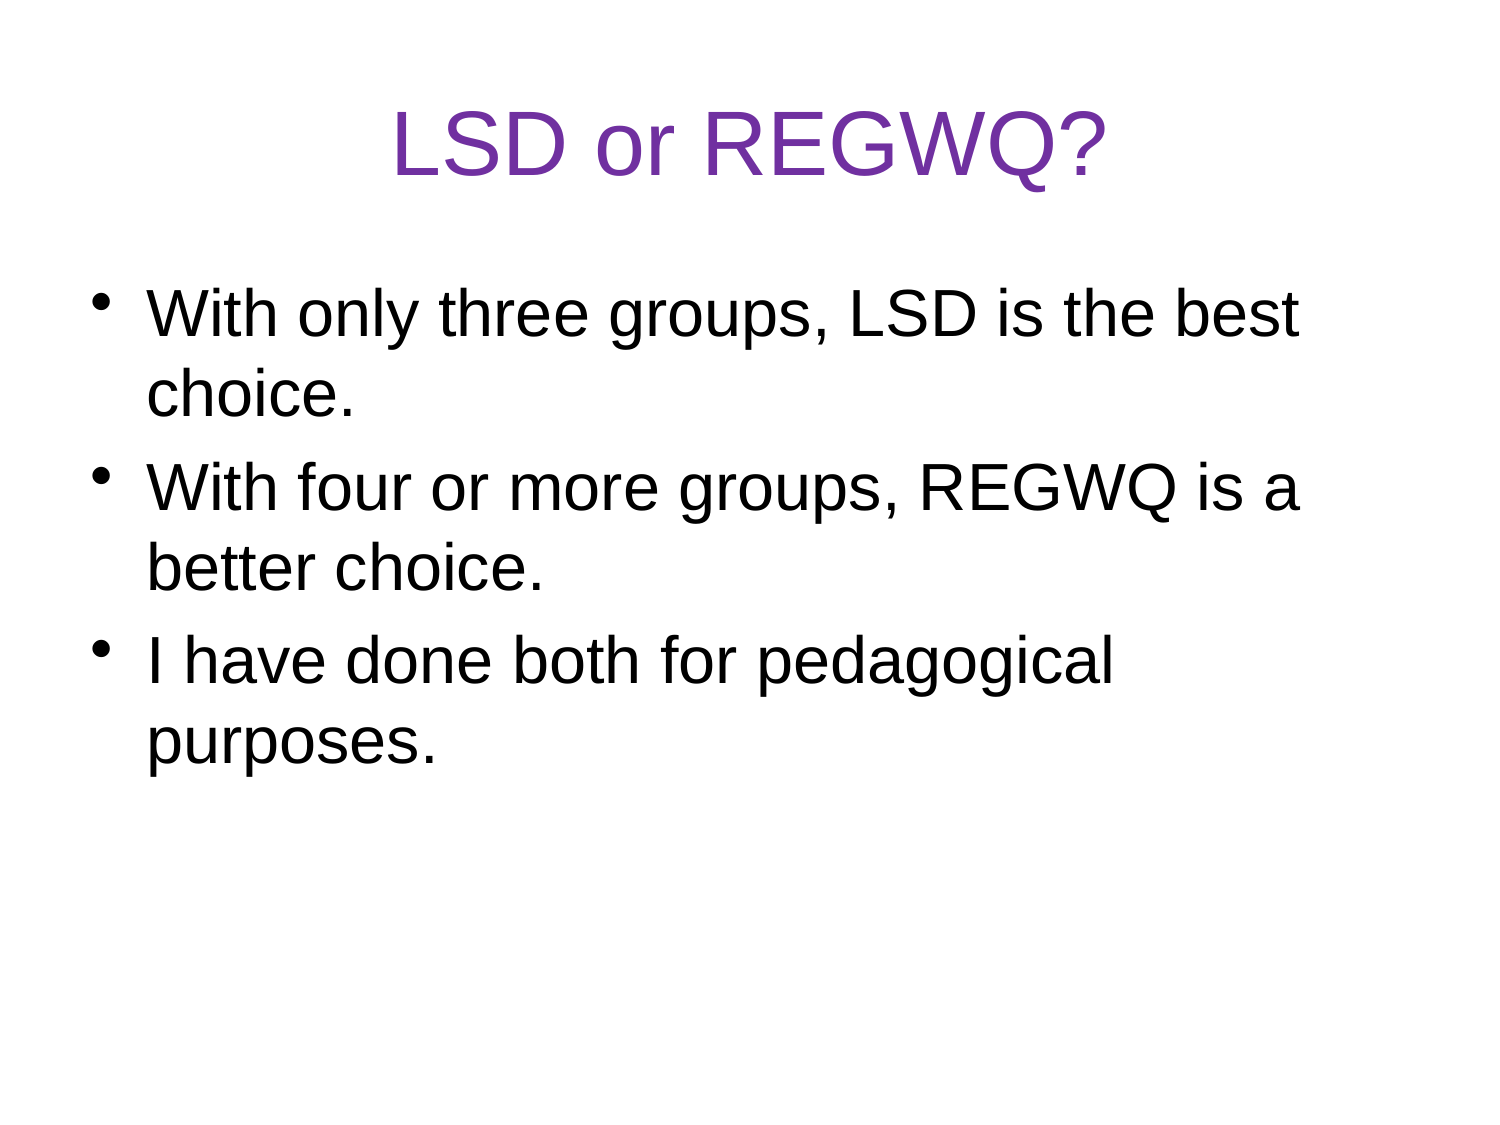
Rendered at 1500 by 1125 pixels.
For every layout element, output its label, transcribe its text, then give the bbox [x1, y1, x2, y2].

list With only three groups, LSD is the best choice. With four or more groups, REGWQ is a better choice. I have done both for pedagogical purposes. [75, 262, 1425, 1005]
title LSD or REGWQ? [75, 45, 1425, 233]
